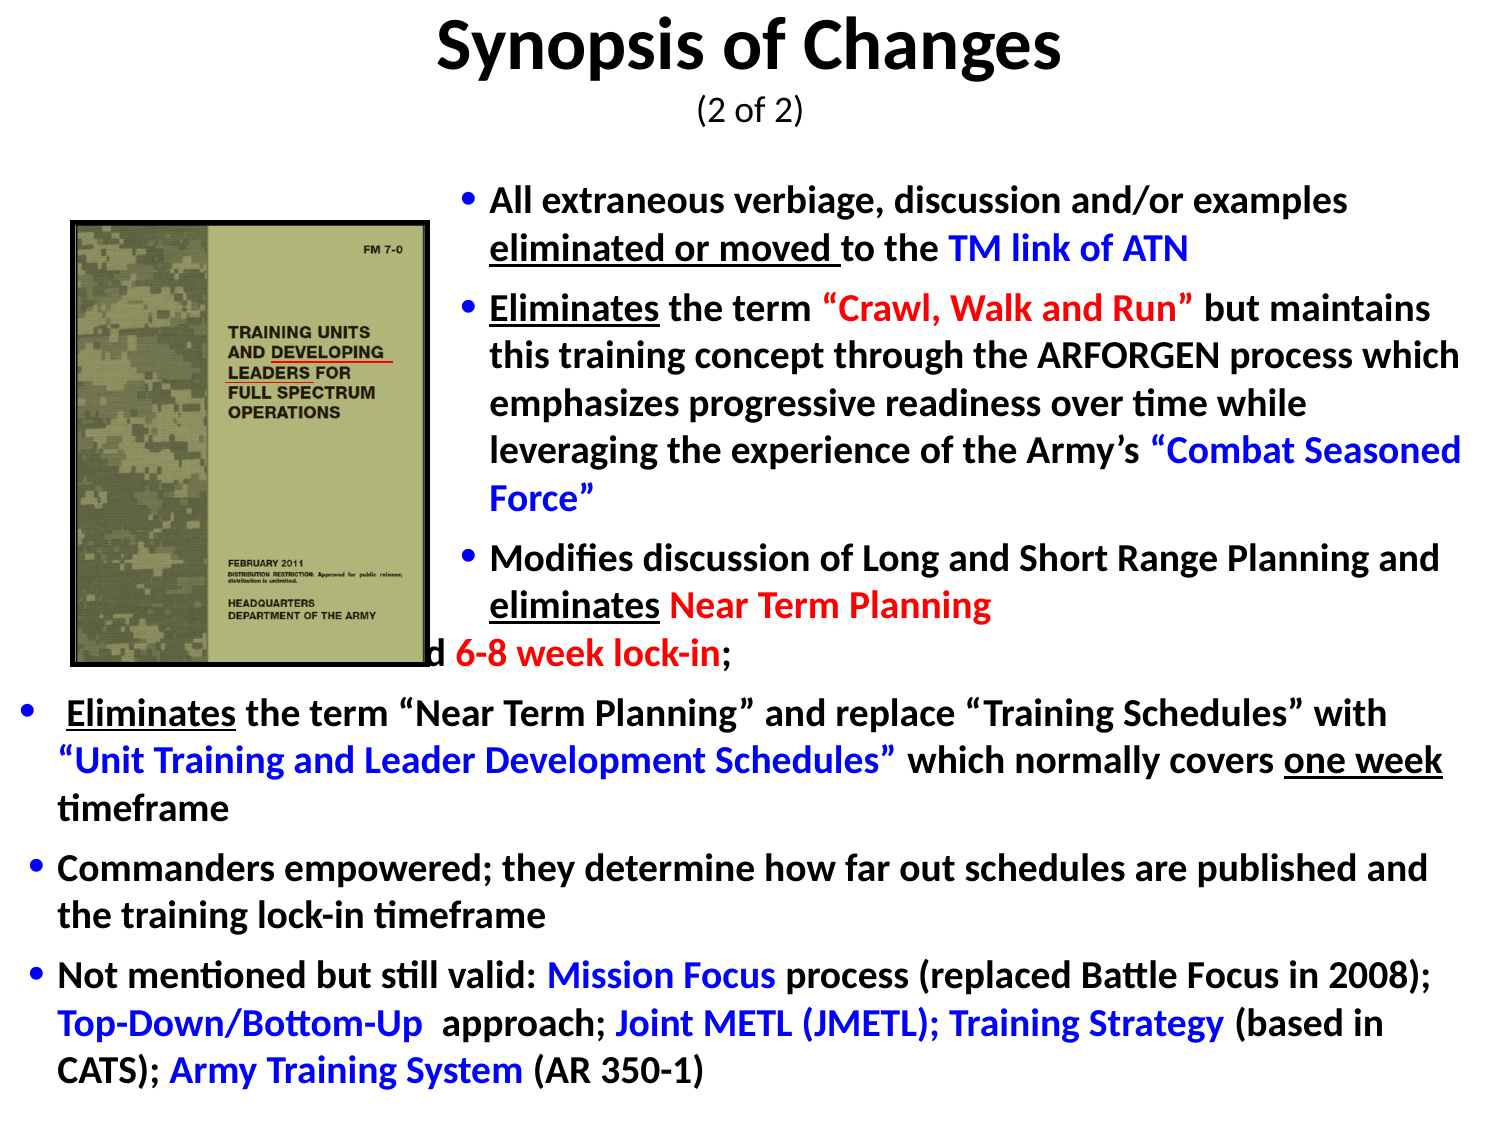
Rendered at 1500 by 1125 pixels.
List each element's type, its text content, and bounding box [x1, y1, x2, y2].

text_box Synopsis of Changes (2 of 2) [421, 0, 1079, 138]
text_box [74, 224, 426, 663]
text_box All extraneous verbiage, discussion and/or examples eliminated or moved to the TM link of ATN Eliminates the term “Crawl, Walk and Run” but maintains this training concept through the ARFORGEN process which emphasizes progressive readiness over time while leveraging the experience of the Army’s “Combat Seasoned Force” Modifies discussion of Long and Short Range Planning and eliminates Near Term Planning and 6-8 week lock-in; Eliminates the term “Near Term Planning” and replace “Training Schedules” with “Unit Training and Leader Development Schedules” which normally covers one week timeframe Commanders empowered; they determine how far out schedules are published and the training lock-in timeframe Not mentioned but still valid: Mission Focus process (replaced Battle Focus in 2008); Top-Down/Bottom-Up approach; Joint METL (JMETL); Training Strategy (based in CATS); Army Training System (AR 350-1) [0, 167, 1500, 1099]
